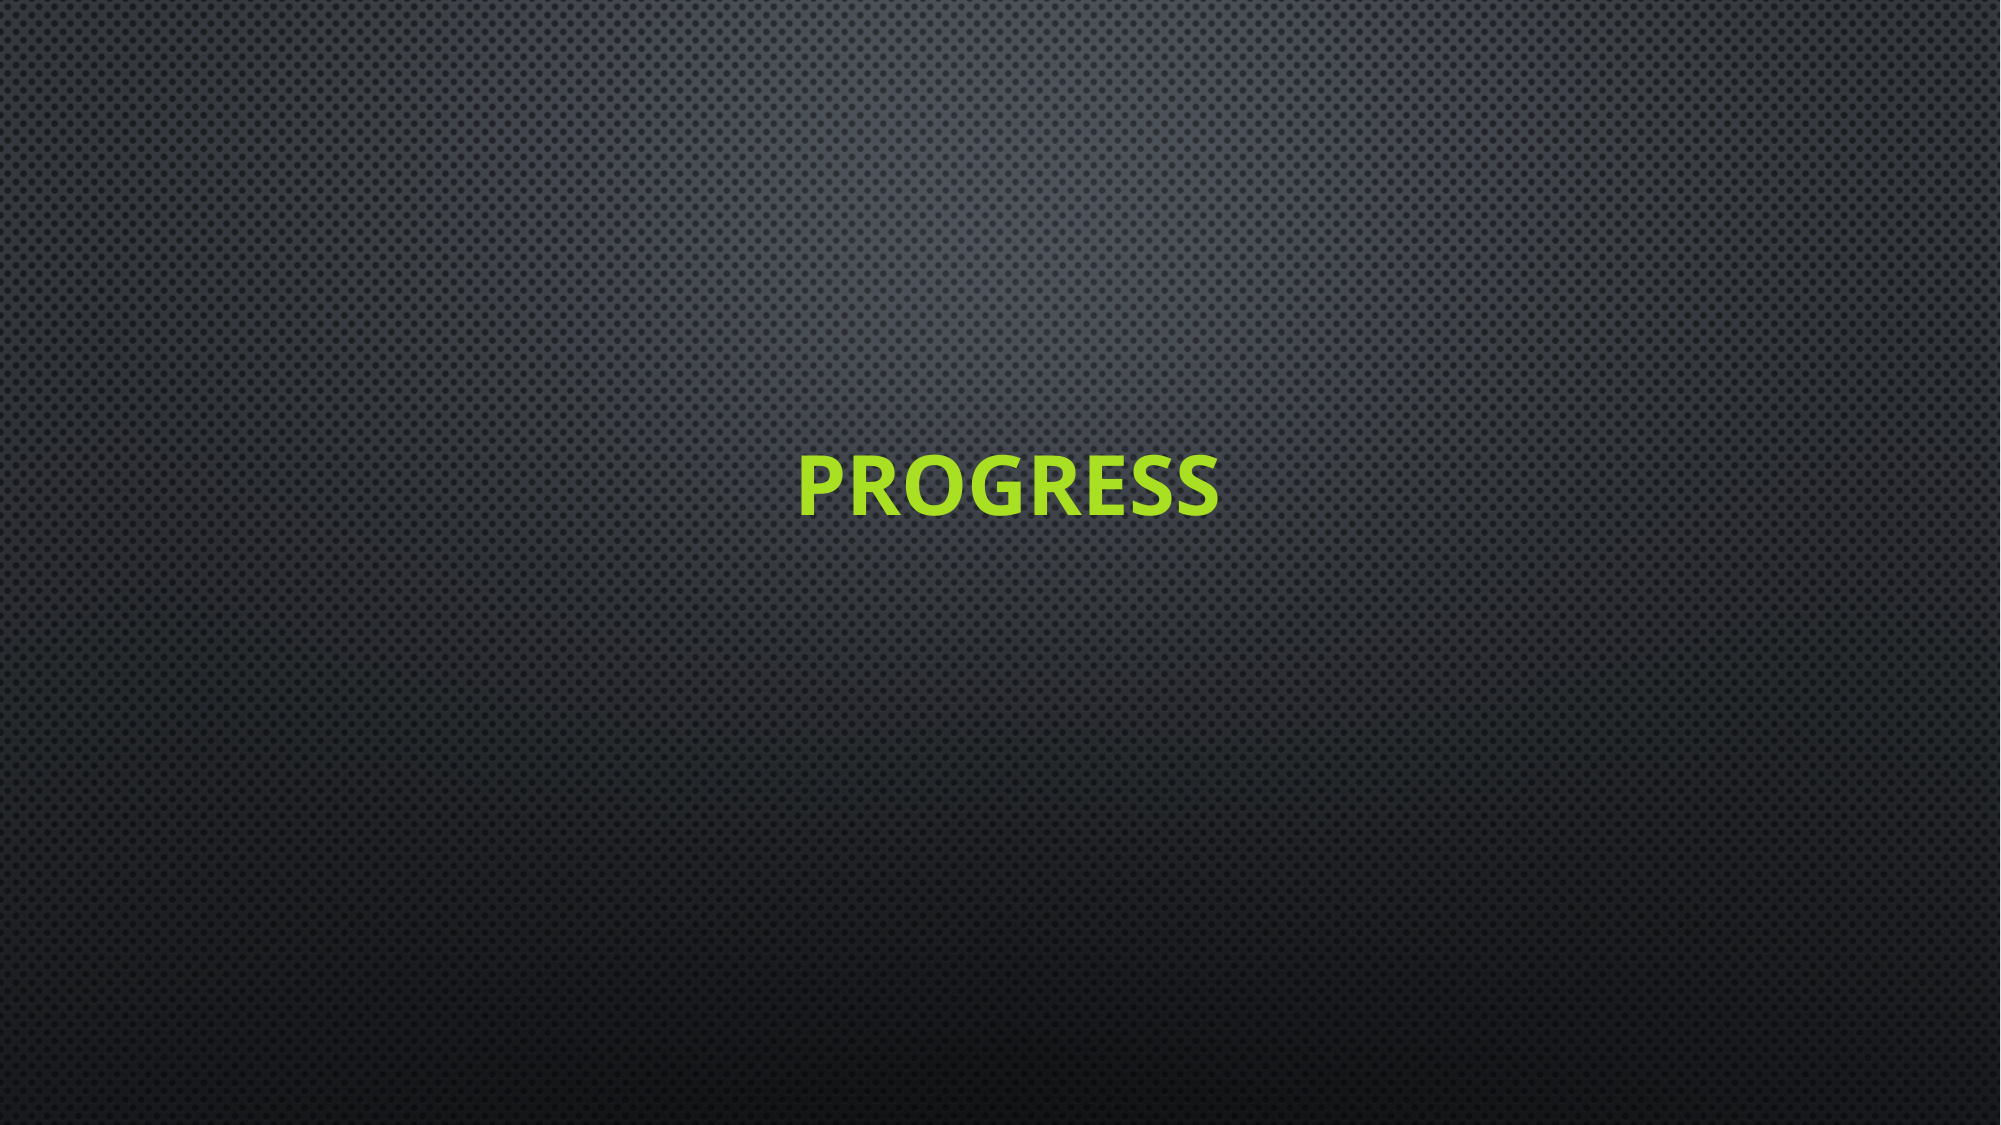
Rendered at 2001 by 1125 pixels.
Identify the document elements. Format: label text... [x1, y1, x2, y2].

title progress [195, 325, 1821, 639]
